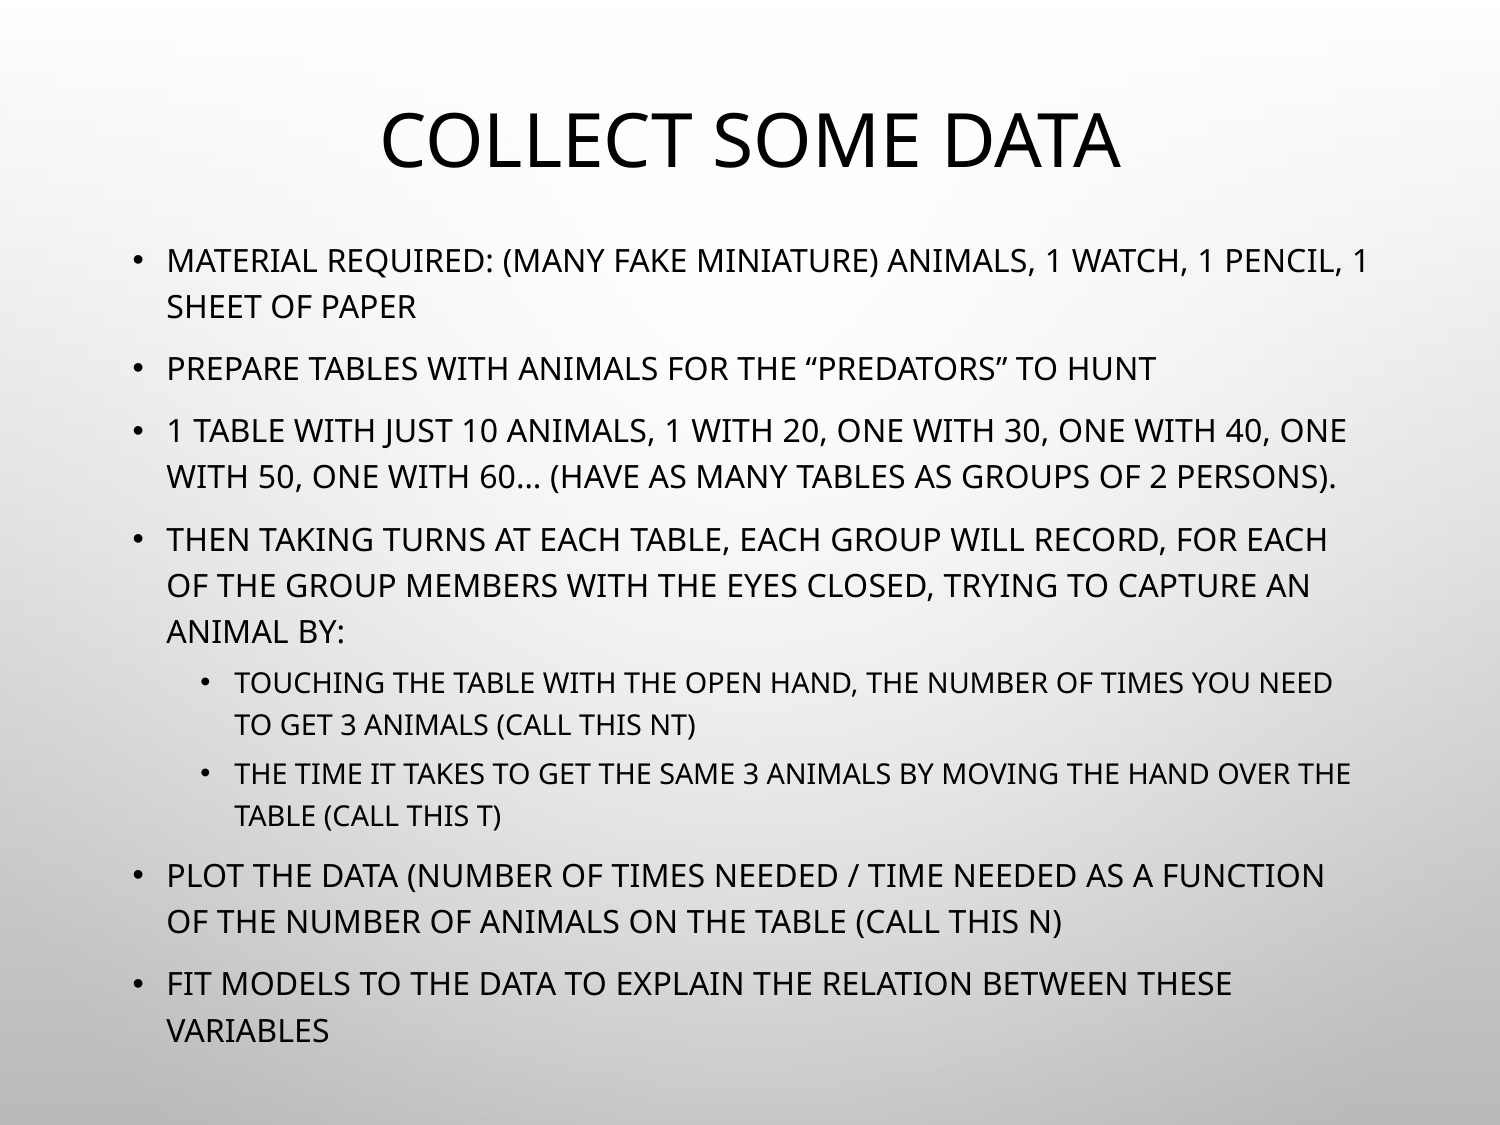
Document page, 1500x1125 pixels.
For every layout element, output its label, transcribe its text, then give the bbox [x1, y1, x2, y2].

list MATERIAL REQUIRED: (MANY FAKE MINIATURE) ANIMALS, 1 watch, 1 pencil, 1 ShEET of paper Prepare tables with ANIMALS FOR THE “PREDATORS” to hunt 1 Table with just 10 animals, 1 with 20, one with 30, one with 40, one with 50, one with 60… (have as many tables as groups of 2 persons). Then taking turns AT EACH TABLE, each group will RECORD, FOR EACH OF THE GROUP MEMBERS WITH THE EYES CLOSED, TRYING TO CAPTURE AN ANIMAL BY: TOUCHING THE TABLE WITH THE OPEN HAND, THE NUMBER OF TIMES YOU NEED TO GET 3 ANIMALS (call this nt) THE TIME IT TAKEs to GET tHE SAME 3 ANIMALS BY MOVING THE HAND OVER THE TABLE (Call this T) PLOT tHE DATA (NUMBER OF TIMES NEEDED / TIME NEEDED as a FUNCTION OF THE NUMBER OF ANIMALS ON THE TABLE (call this N) FIT MODELS TO THE DATA TO EXPLAIN THE RELATION BETWEEN THESE VARIABLES [117, 224, 1393, 1075]
picture [0, 0, 1500, 1125]
title COLLECT SOME DATA [113, 12, 1389, 275]
